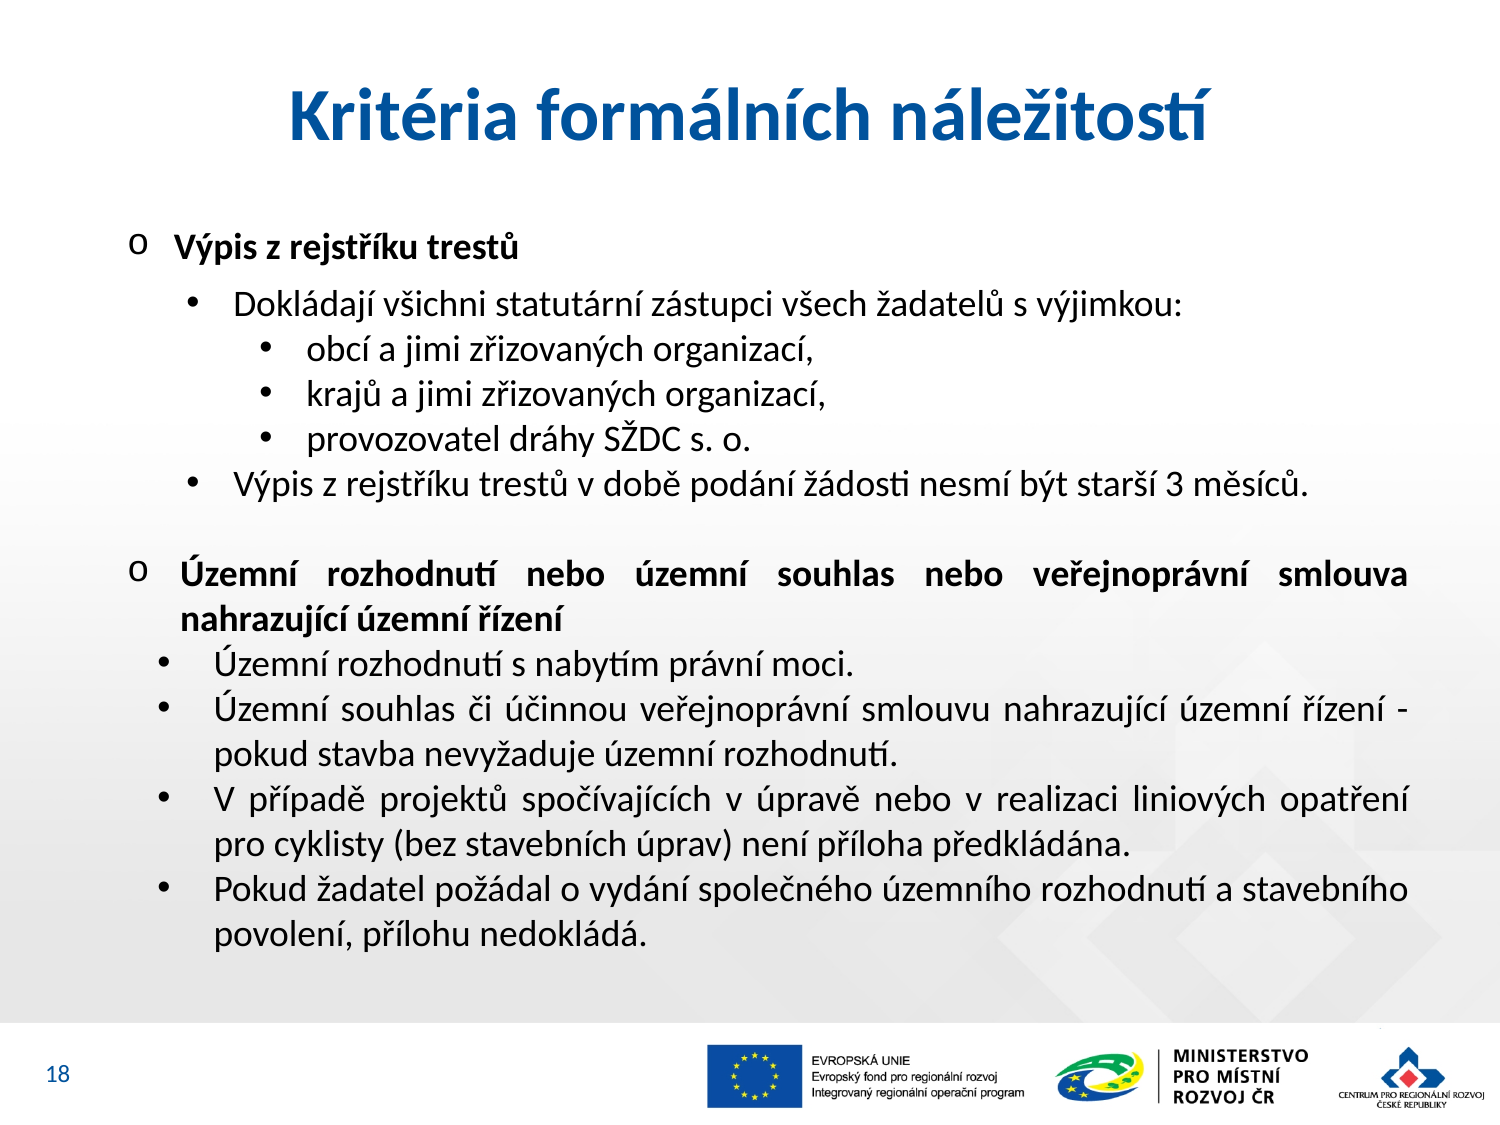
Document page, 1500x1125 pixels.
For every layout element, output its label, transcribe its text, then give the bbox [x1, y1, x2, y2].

list Výpis z rejstříku trestů Dokládají všichni statutární zástupci všech žadatelů s výjimkou: obcí a jimi zřizovaných organizací, krajů a jimi zřizovaných organizací, provozovatel dráhy SŽDC s. o. Výpis z rejstříku trestů v době podání žádosti nesmí být starší 3 měsíců. Územní rozhodnutí nebo územní souhlas nebo veřejnoprávní smlouva nahrazující územní řízení Územní rozhodnutí s nabytím právní moci. Územní souhlas či účinnou veřejnoprávní smlouvu nahrazující územní řízení - pokud stavba nevyžaduje územní rozhodnutí. V případě projektů spočívajících v úpravě nebo v realizaci liniových opatření pro cyklisty (bez stavebních úprav) není příloha předkládána. Pokud žadatel požádal o vydání společného územního rozhodnutí a stavebního povolení, přílohu nedokládá. [112, 214, 1425, 1005]
title Kritéria formálních náležitostí [75, 42, 1425, 178]
picture [0, 0, 1500, 1125]
slide_number 18 [30, 1042, 113, 1103]
